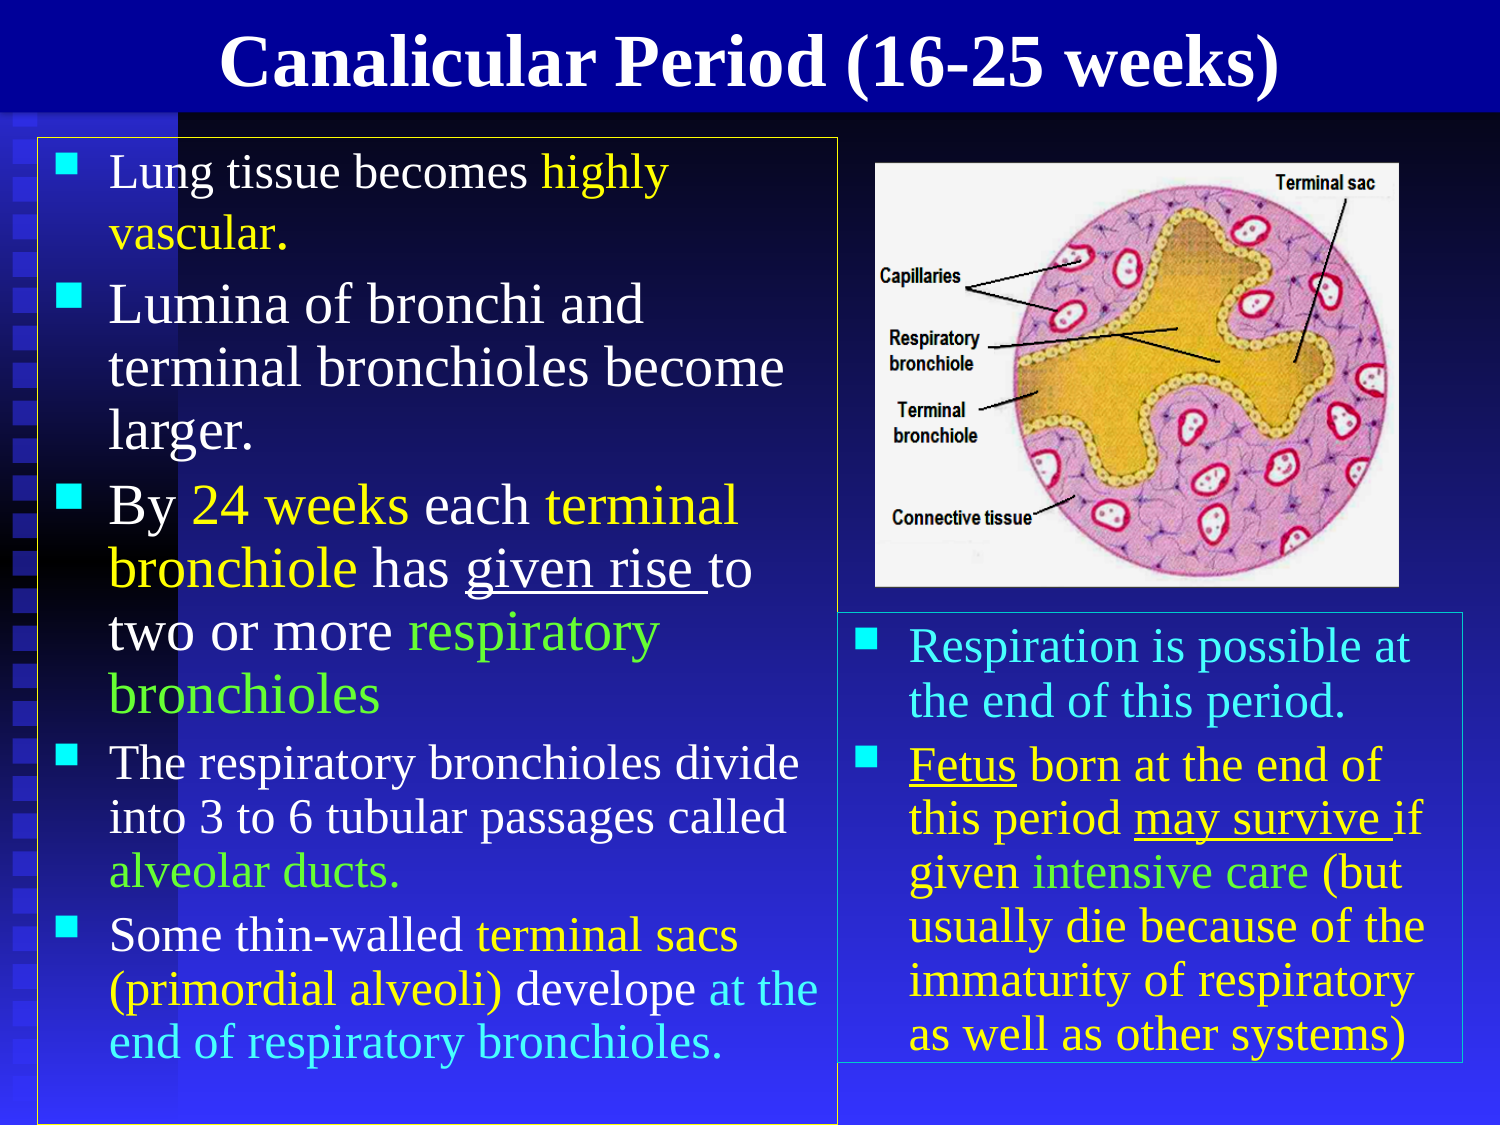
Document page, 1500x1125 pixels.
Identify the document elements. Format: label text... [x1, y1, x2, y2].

picture [874, 162, 1400, 588]
title Canalicular Period (16-25 weeks) [0, 0, 1500, 113]
text_box Respiration is possible at the end of this period. Fetus born at the end of this period may survive if given intensive care (but usually die because of the immaturity of respiratory as well as other systems) [837, 612, 1463, 1063]
list Lung tissue becomes highly vascular. Lumina of bronchi and terminal bronchioles become larger. By 24 weeks each terminal bronchiole has given rise to two or more respiratory bronchioles The respiratory bronchioles divide into 3 to 6 tubular passages called alveolar ducts. Some thin-walled terminal sacs (primordial alveoli) develope at the end of respiratory bronchioles. [37, 137, 838, 1125]
